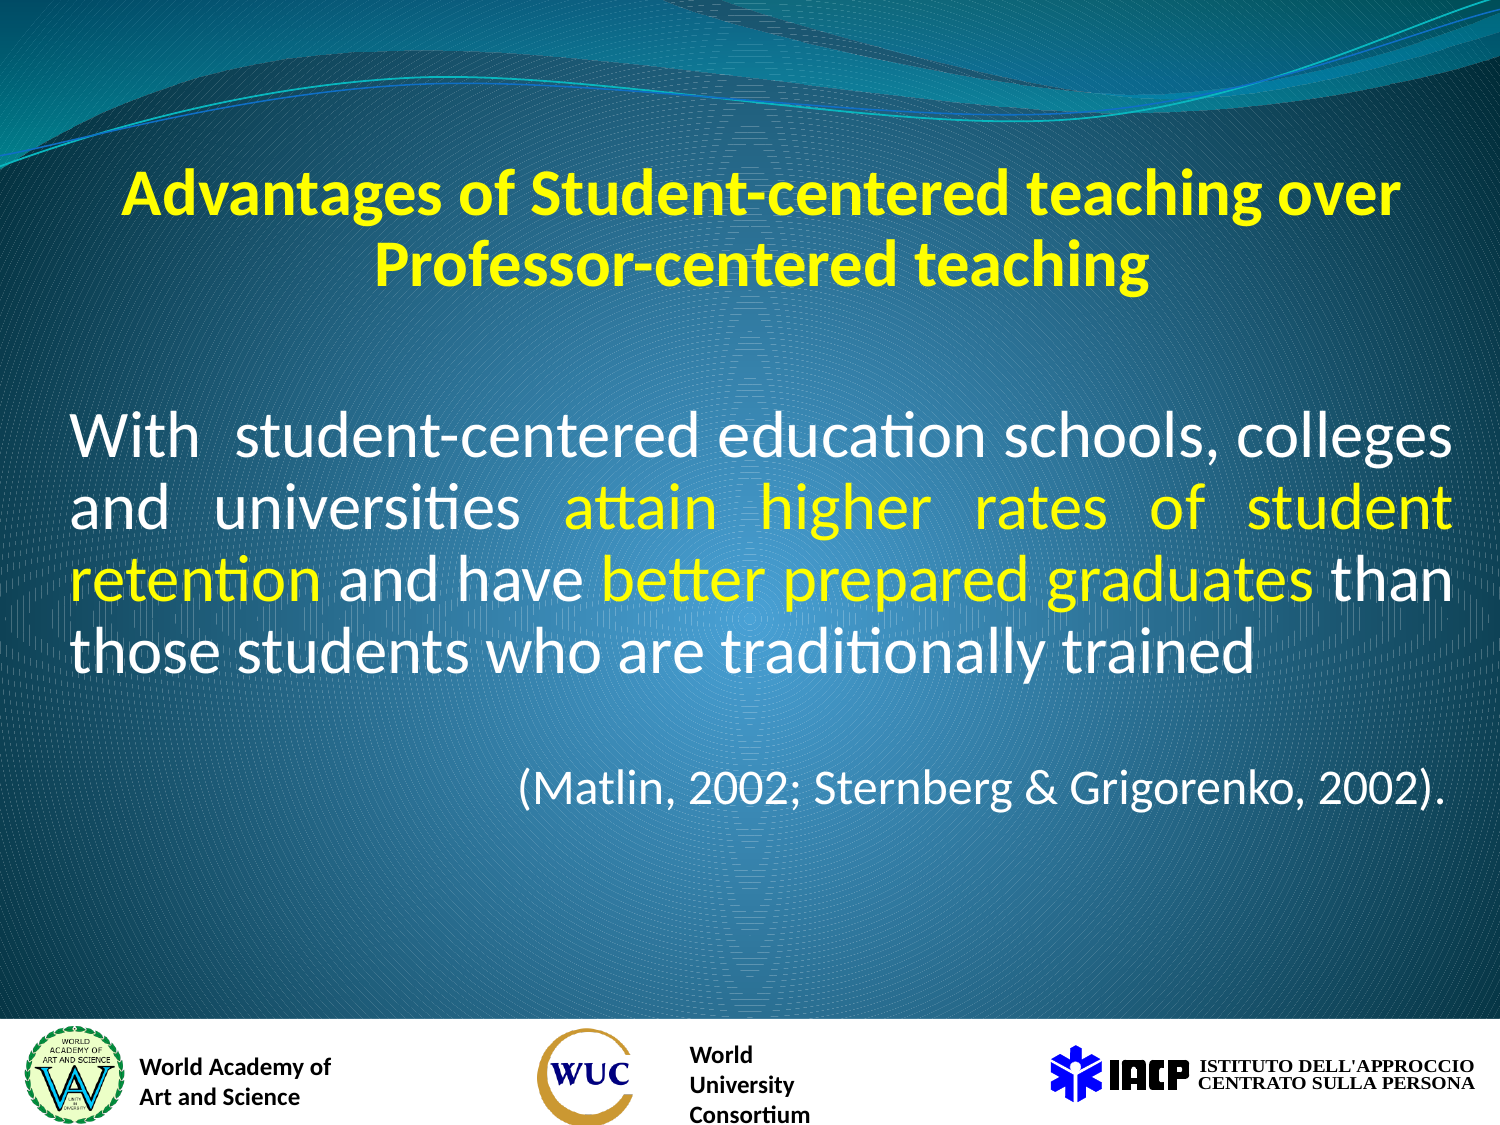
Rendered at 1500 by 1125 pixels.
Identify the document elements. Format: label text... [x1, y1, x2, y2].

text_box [0, 1018, 1500, 1125]
list Advantages of Student-centered teaching over Professor-centered teaching With student-centered education schools, colleges and universities attain higher rates of student retention and have better prepared graduates than those students who are traditionally trained (Matlin, 2002; Sternberg & Grigorenko, 2002). [62, 149, 1463, 976]
